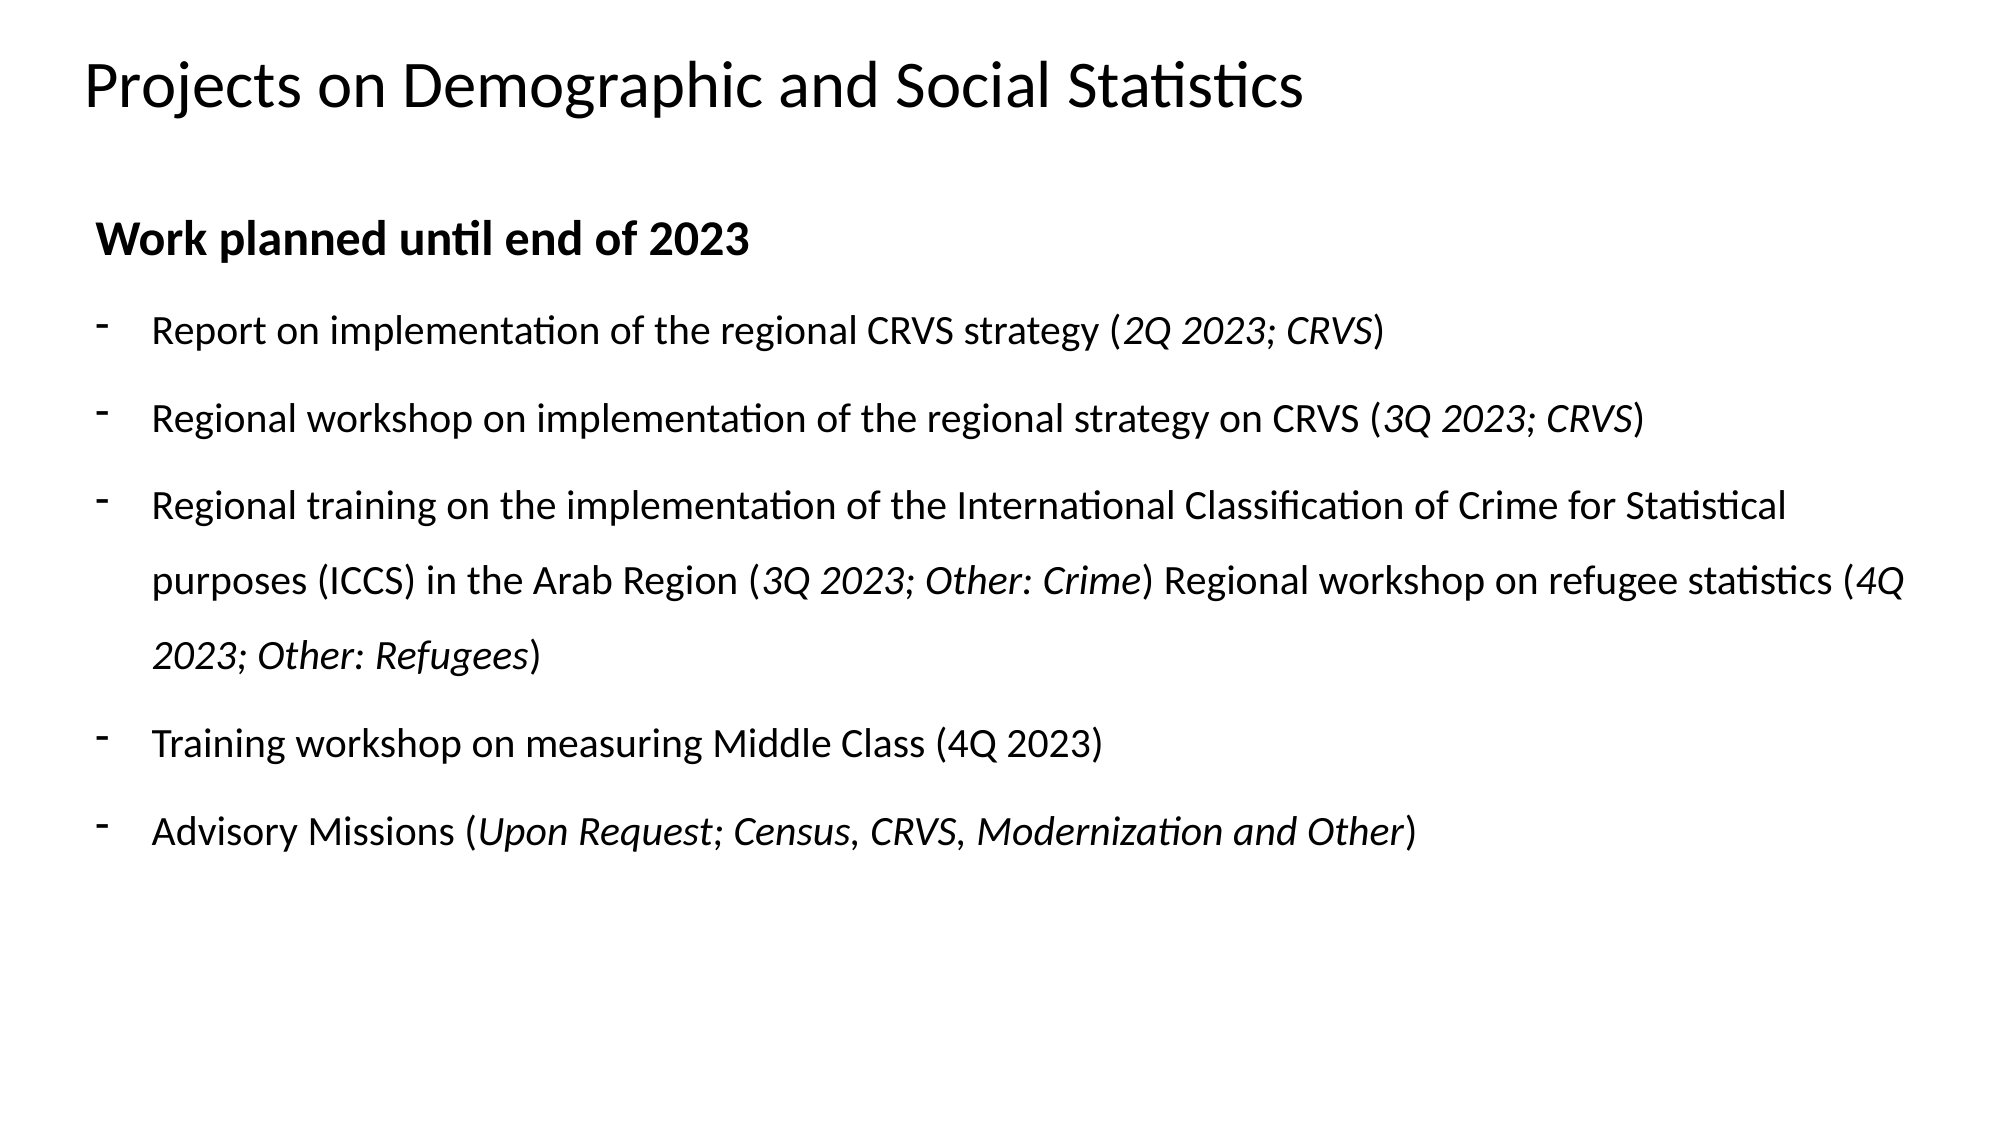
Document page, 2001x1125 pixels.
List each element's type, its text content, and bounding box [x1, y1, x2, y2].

text_box Projects on Demographic and Social Statistics [69, 33, 1930, 129]
text_box Work planned until end of 2023 Report on implementation of the regional CRVS strategy (2Q 2023; CRVS) Regional workshop on implementation of the regional strategy on CRVS (3Q 2023; CRVS) Regional training on the implementation of the International Classification of Crime for Statistical purposes (ICCS) in the Arab Region (3Q 2023; Other: Crime) Regional workshop on refugee statistics (4Q 2023; Other: Refugees) Training workshop on measuring Middle Class (4Q 2023) Advisory Missions (Upon Request; Census, CRVS, Modernization and Other) [80, 168, 1920, 1066]
